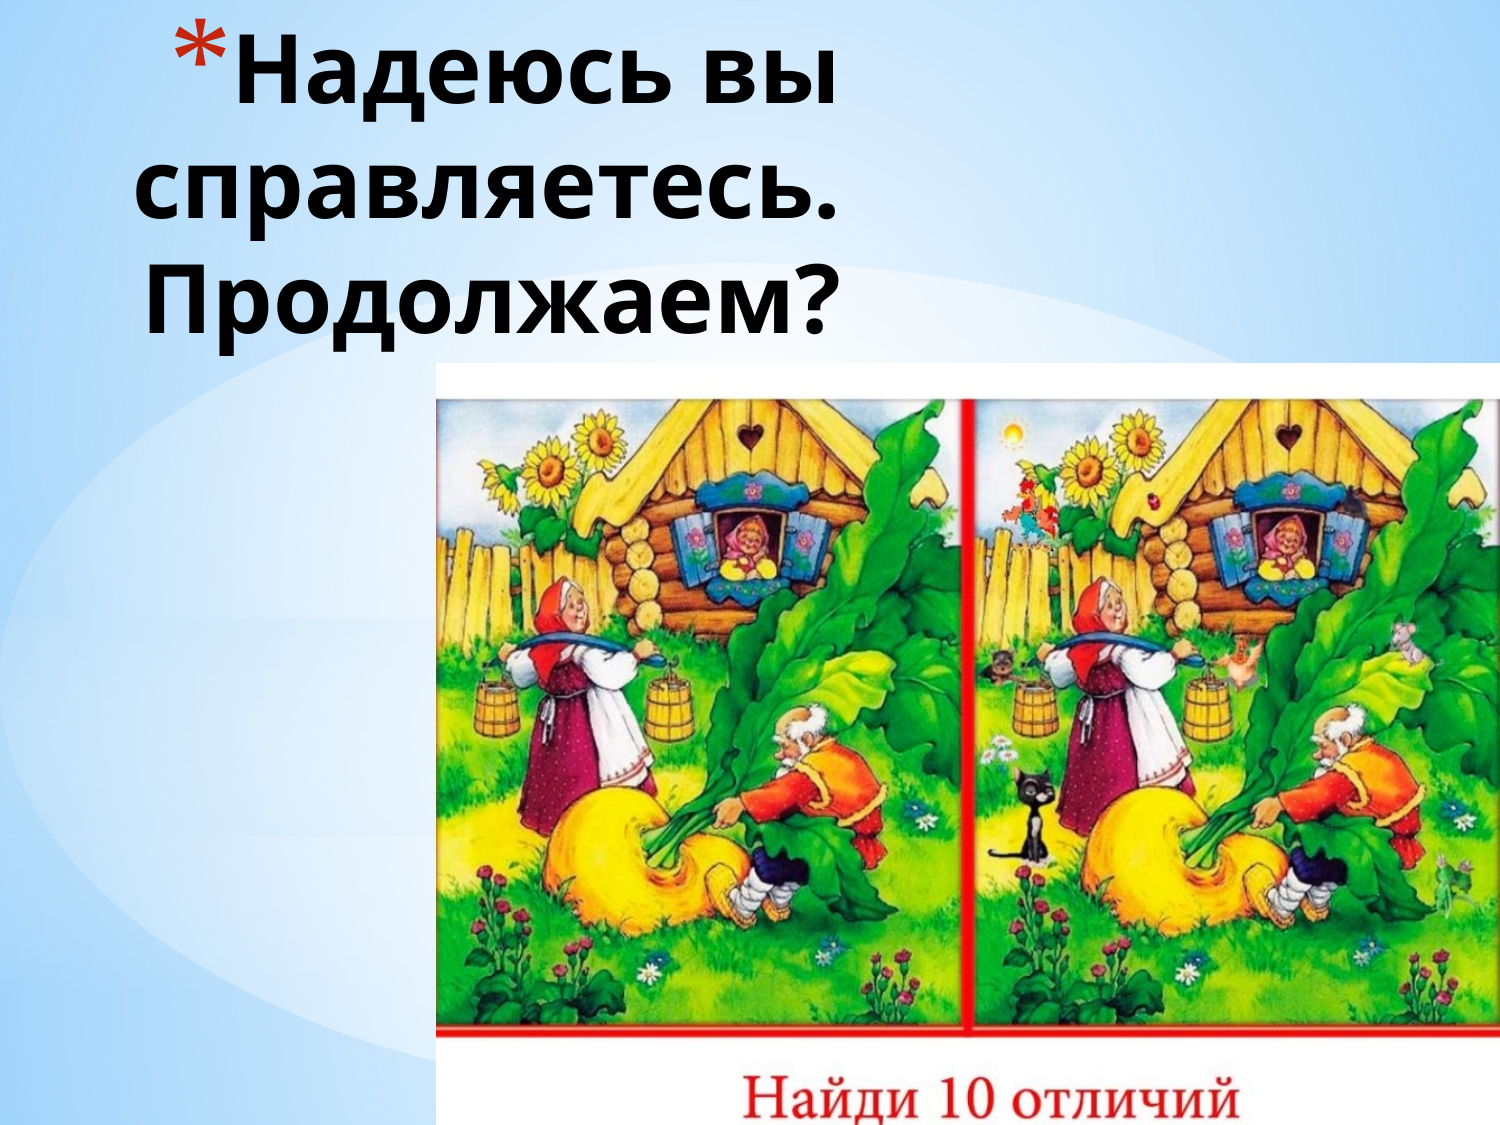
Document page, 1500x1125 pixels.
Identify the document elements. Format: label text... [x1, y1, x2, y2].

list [435, 363, 1500, 1125]
title Надеюсь вы справляетесь. Продолжаем? [0, 0, 857, 188]
